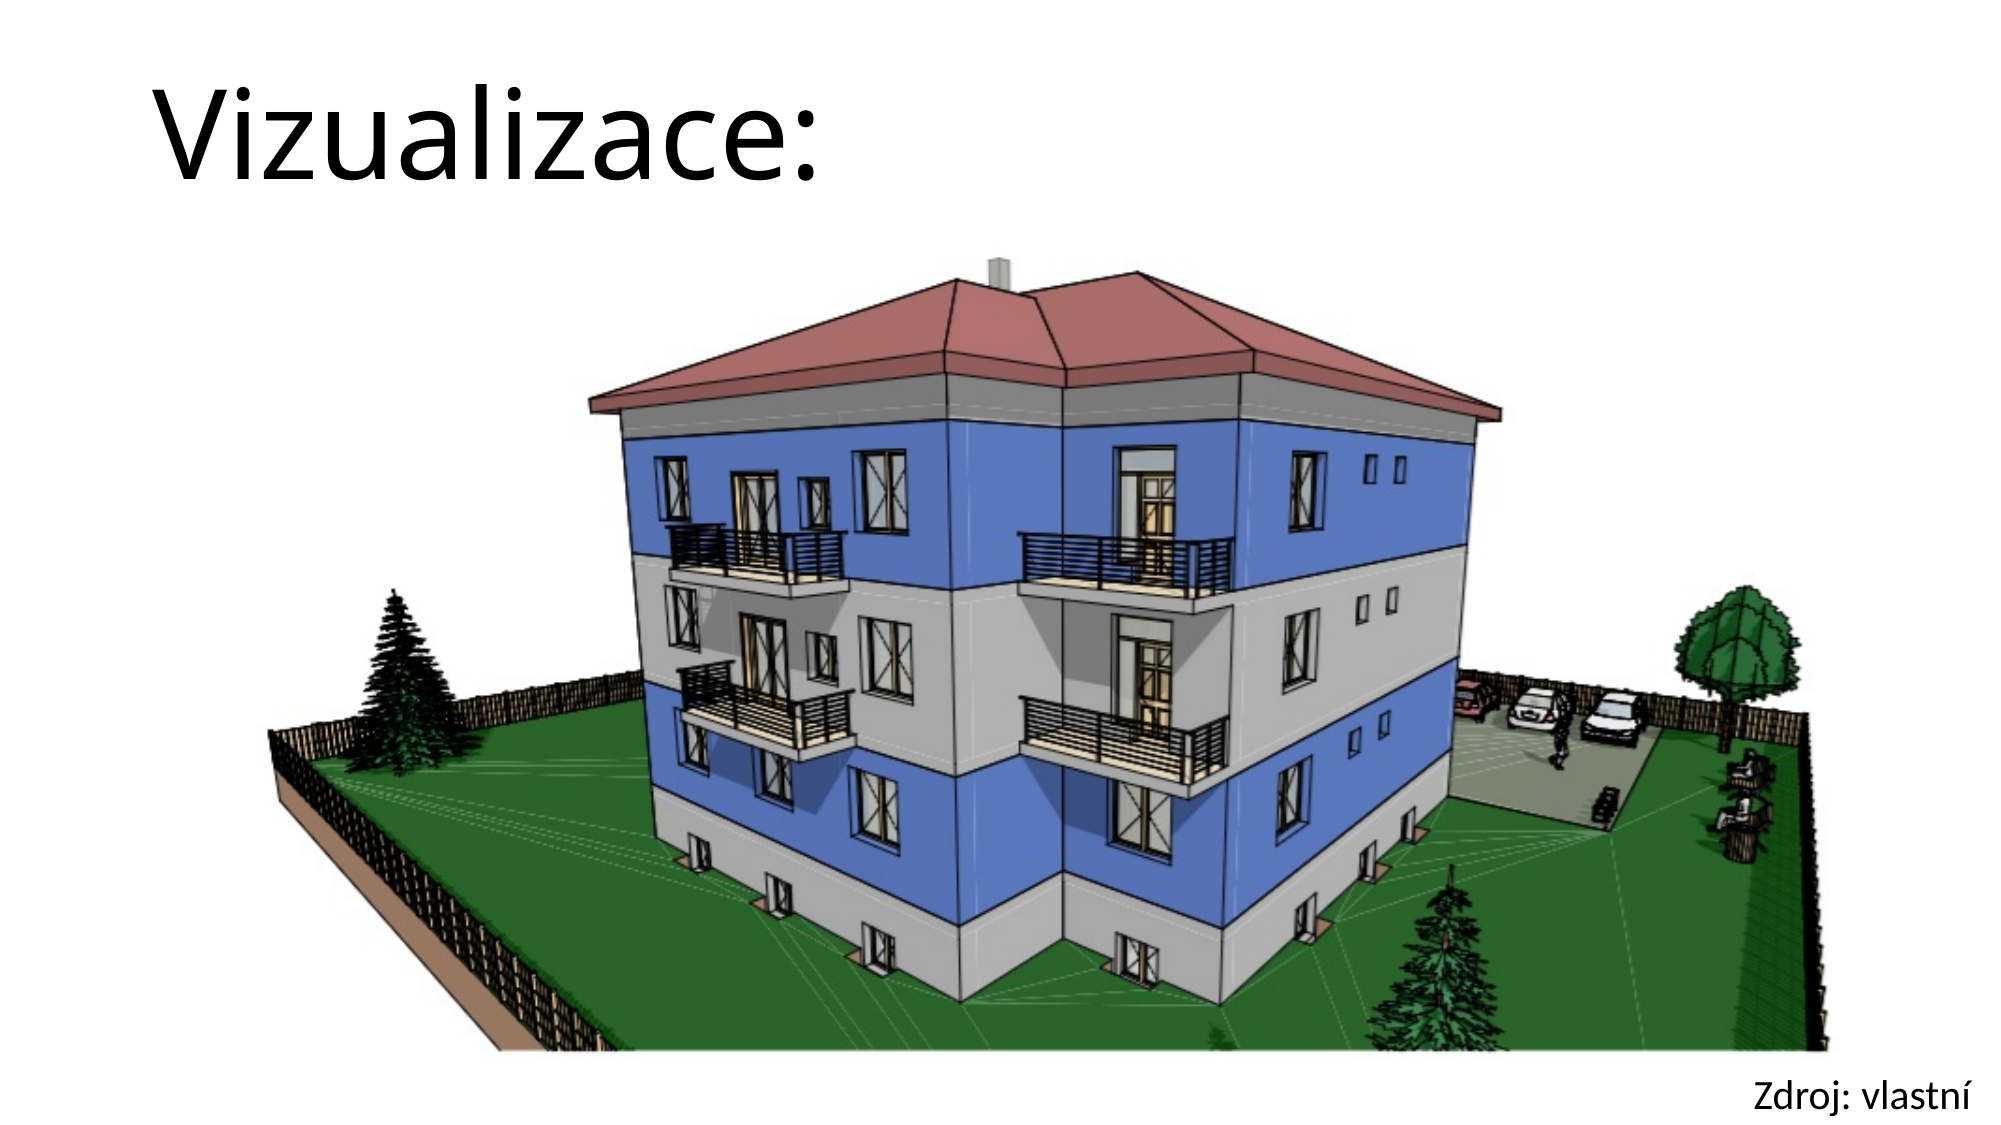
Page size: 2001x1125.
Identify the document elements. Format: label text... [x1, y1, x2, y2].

text_box Zdroj: vlastní [1738, 1060, 1987, 1125]
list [212, 228, 1841, 1061]
title Vizualizace: [137, 30, 1863, 249]
